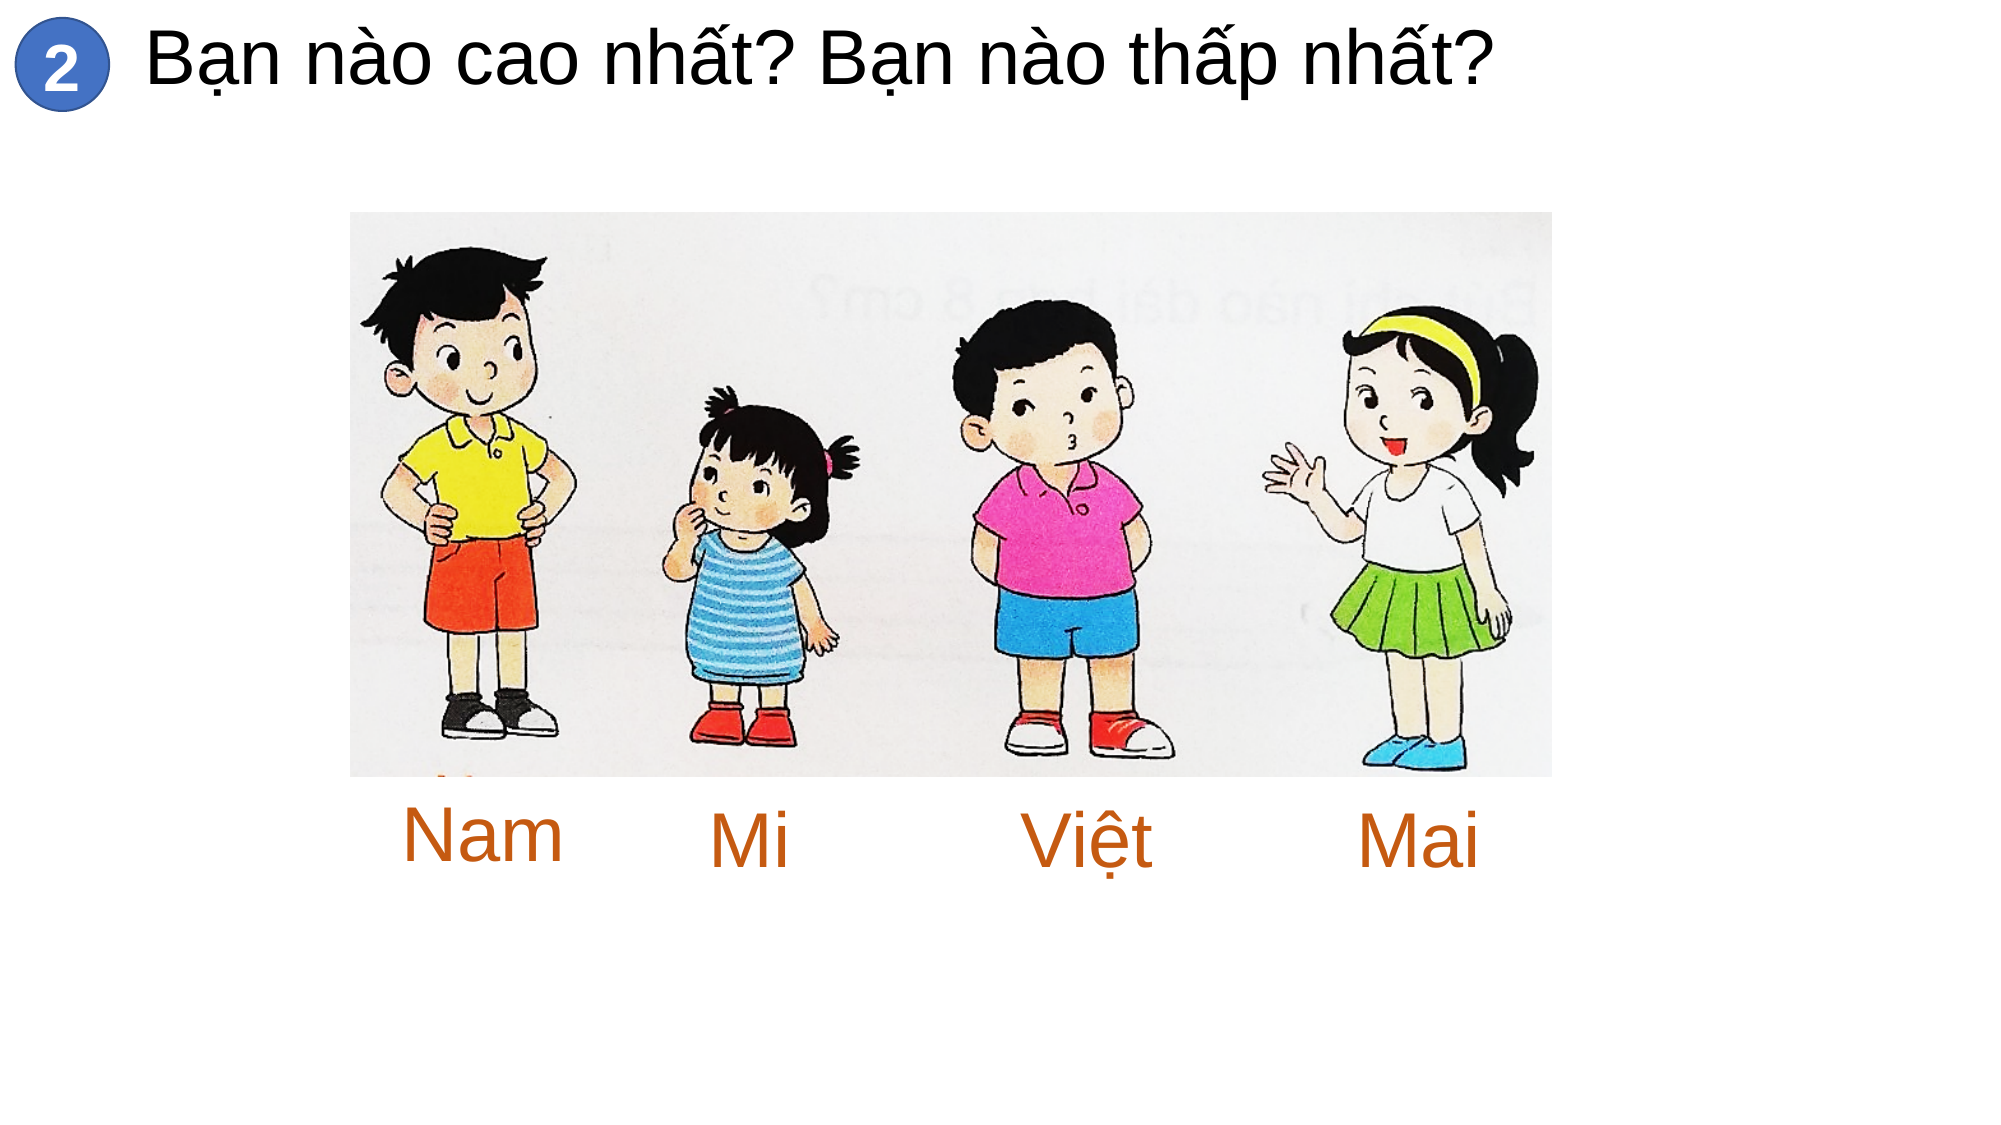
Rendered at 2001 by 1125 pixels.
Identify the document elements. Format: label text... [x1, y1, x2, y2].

text_box Mai [1341, 782, 1518, 891]
text_box 2 [14, 16, 111, 112]
text_box Việt [1005, 782, 1168, 891]
text_box Nam [386, 777, 581, 885]
text_box Mi [693, 782, 806, 891]
picture [350, 212, 1552, 777]
text_box Bạn nào cao nhất? Bạn nào thấp nhất? [129, 0, 1512, 108]
